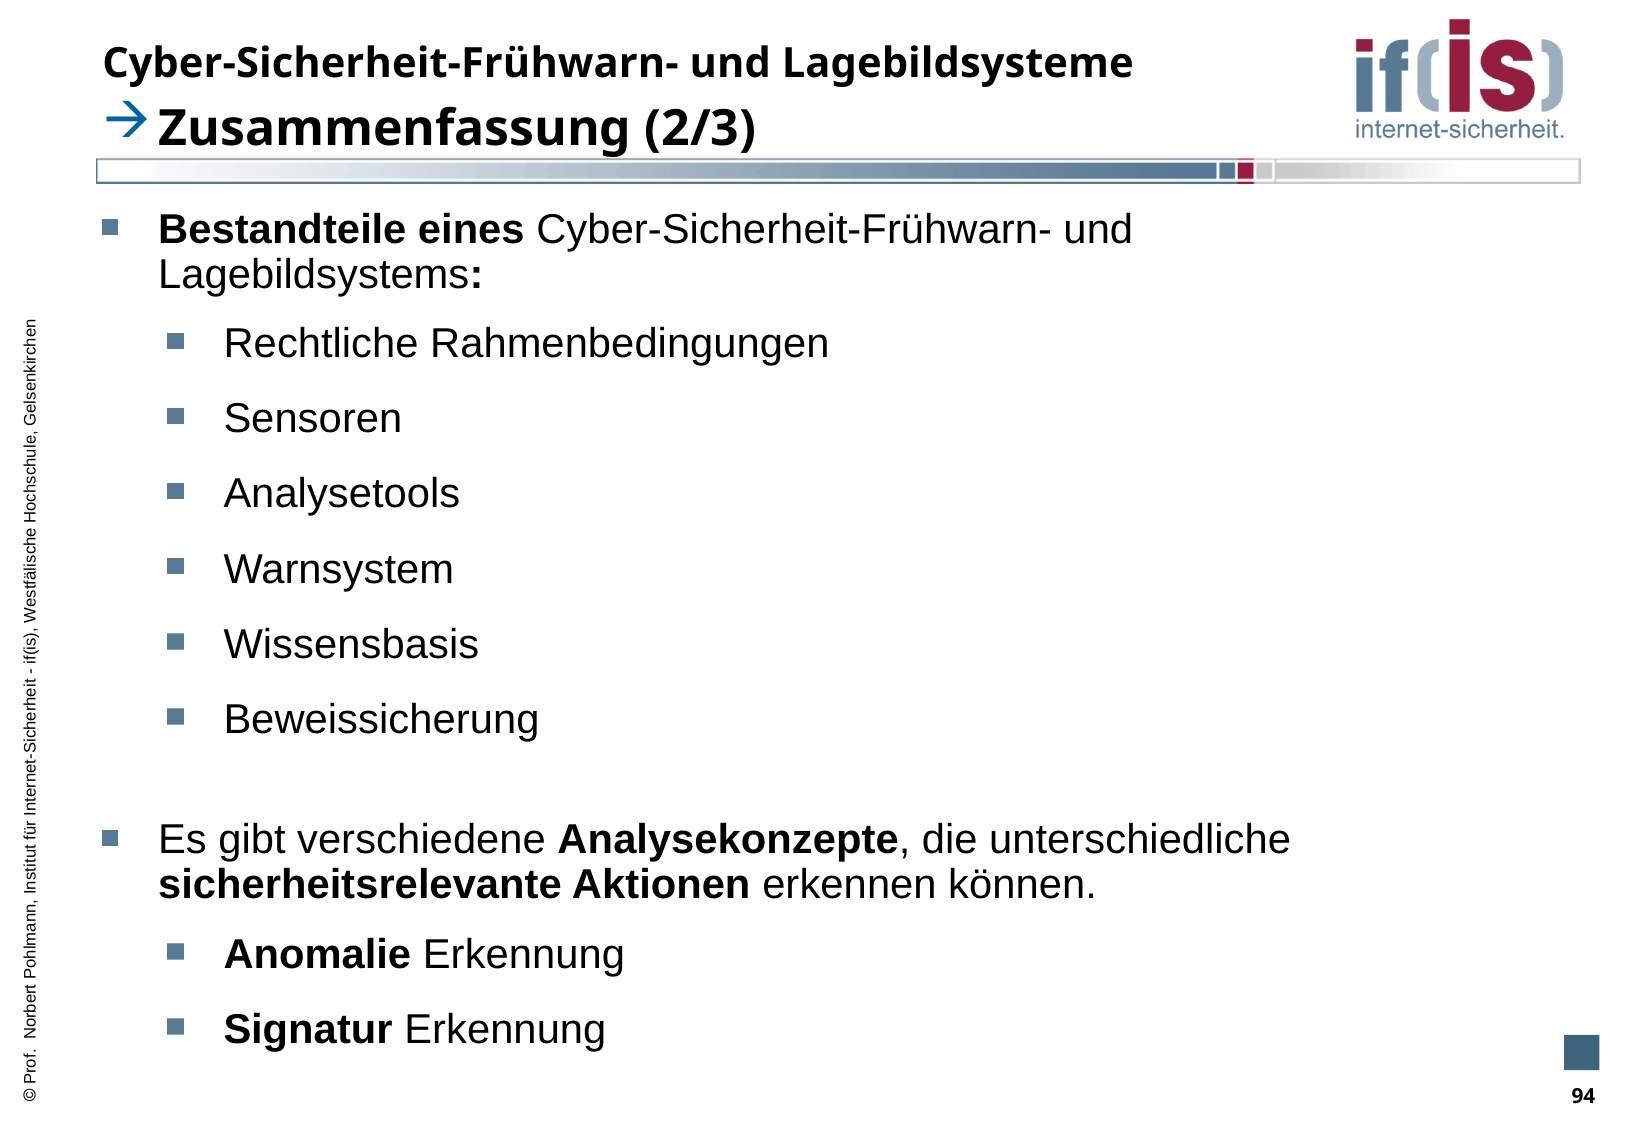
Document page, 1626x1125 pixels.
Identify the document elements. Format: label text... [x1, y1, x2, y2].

picture [102, 826, 118, 850]
picture [167, 329, 184, 353]
picture [167, 704, 184, 729]
list Zusammenfassung (2/3) [87, 101, 1297, 149]
text_box [1564, 1034, 1600, 1071]
title Cyber-Sicherheit-Frühwarn- und Lagebildsysteme [87, 19, 1297, 101]
picture [167, 479, 184, 503]
picture [167, 1014, 184, 1039]
picture [167, 629, 184, 654]
picture [167, 939, 184, 964]
picture [167, 554, 184, 578]
list Bestandteile eines Cyber-Sicherheit-Frühwarn- und Lagebildsystems: Rechtliche Rahmenbedingungen Sensoren Analysetools Warnsystem Wissensbasis Beweissicherung Es gibt verschiedene Analysekonzepte, die unterschiedliche sicherheitsrelevante Aktionen erkennen können. Anomalie Erkennung Signatur Erkennung [87, 200, 1463, 1013]
picture [96, 3, 1581, 184]
picture [167, 404, 184, 428]
slide_number 94 [1541, 1074, 1625, 1125]
picture [102, 215, 118, 239]
